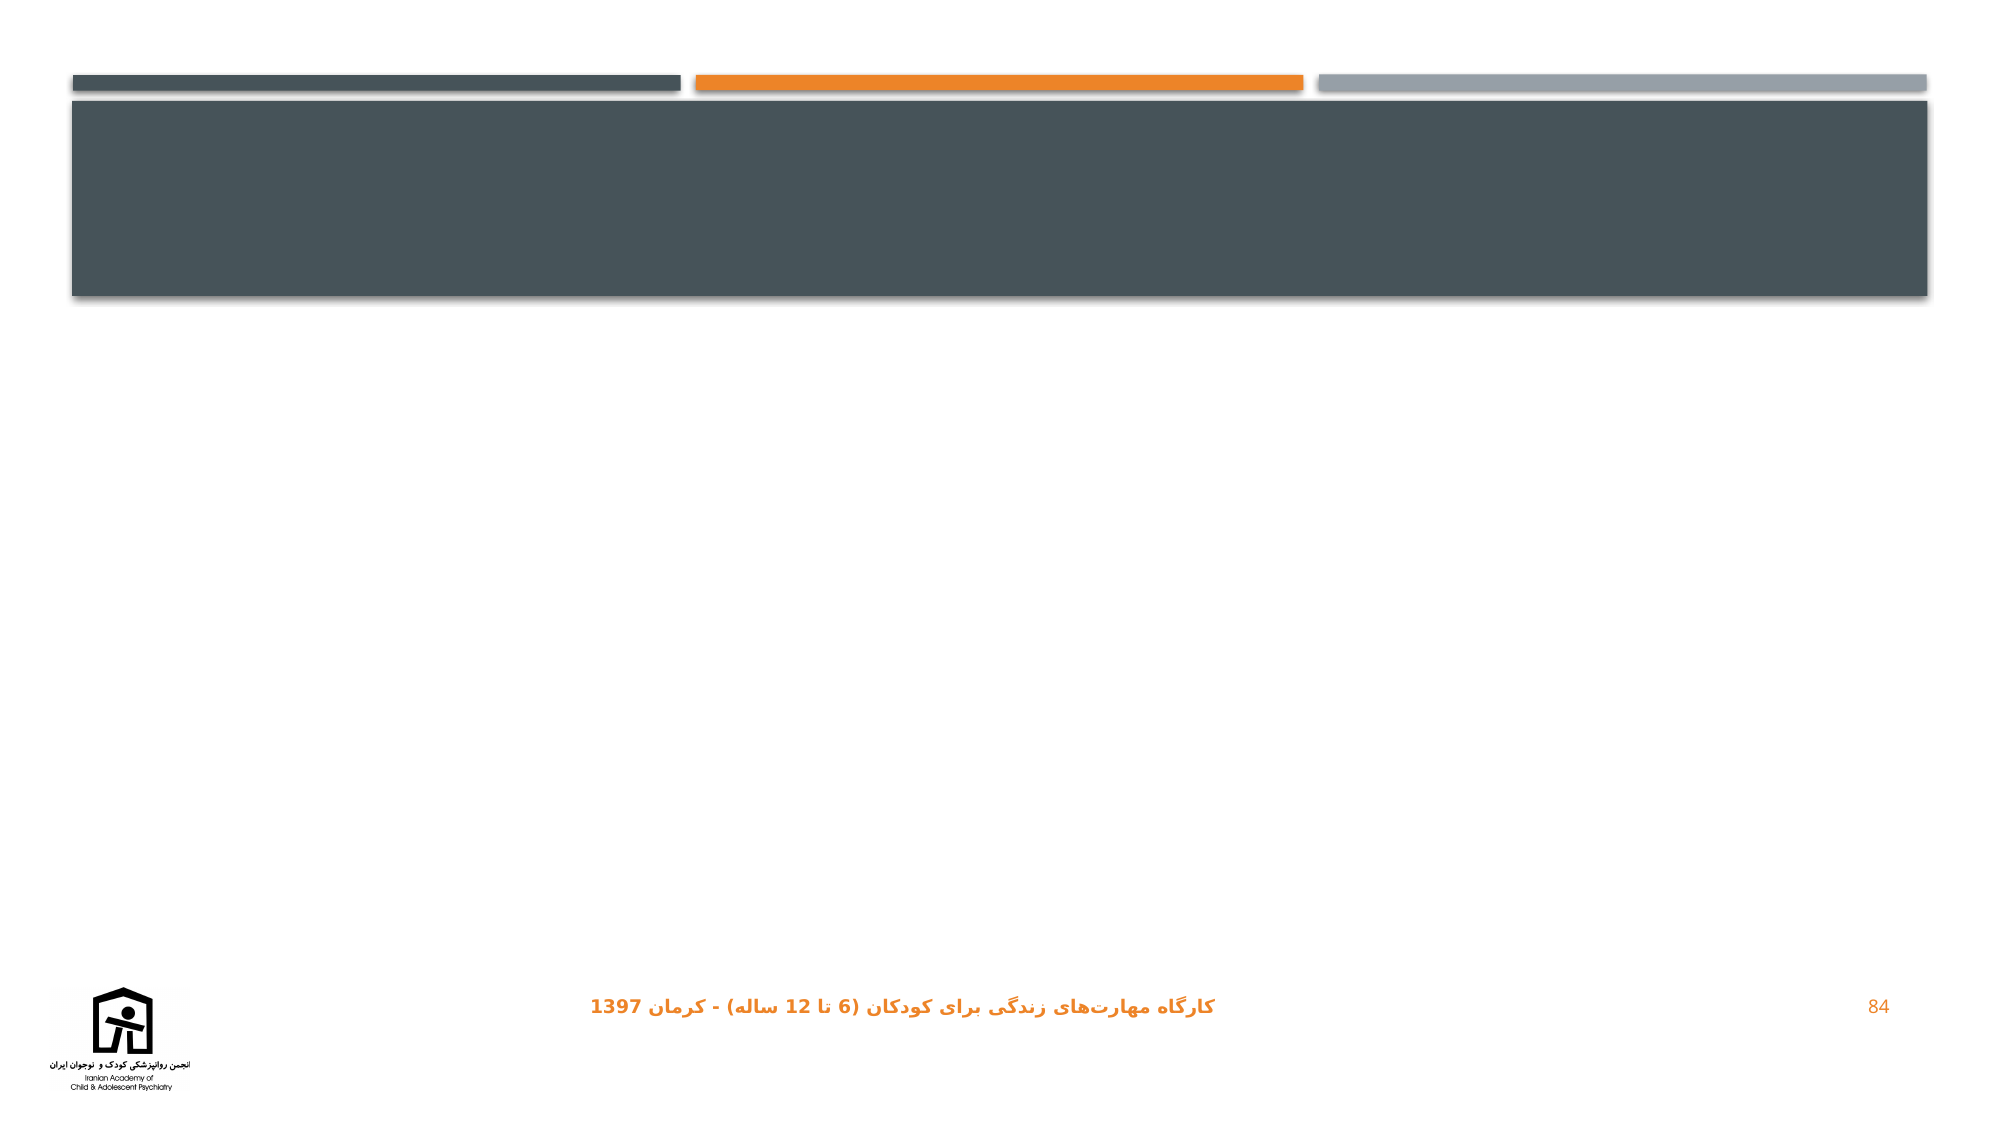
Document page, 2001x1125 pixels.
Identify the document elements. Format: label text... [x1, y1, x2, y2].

footer کارگاه ﻣﻬﺎﺭﺕﻫﺎی ﺯﻧﺪﮔﯽ ﺑﺮﺍی ﮐﻮﺩﮐﺎﻥ (6 تا 12 ساله) - کرمان 1397 [95, 976, 1230, 1037]
picture [48, 986, 191, 1092]
slide_number 84 [1732, 977, 1905, 1037]
